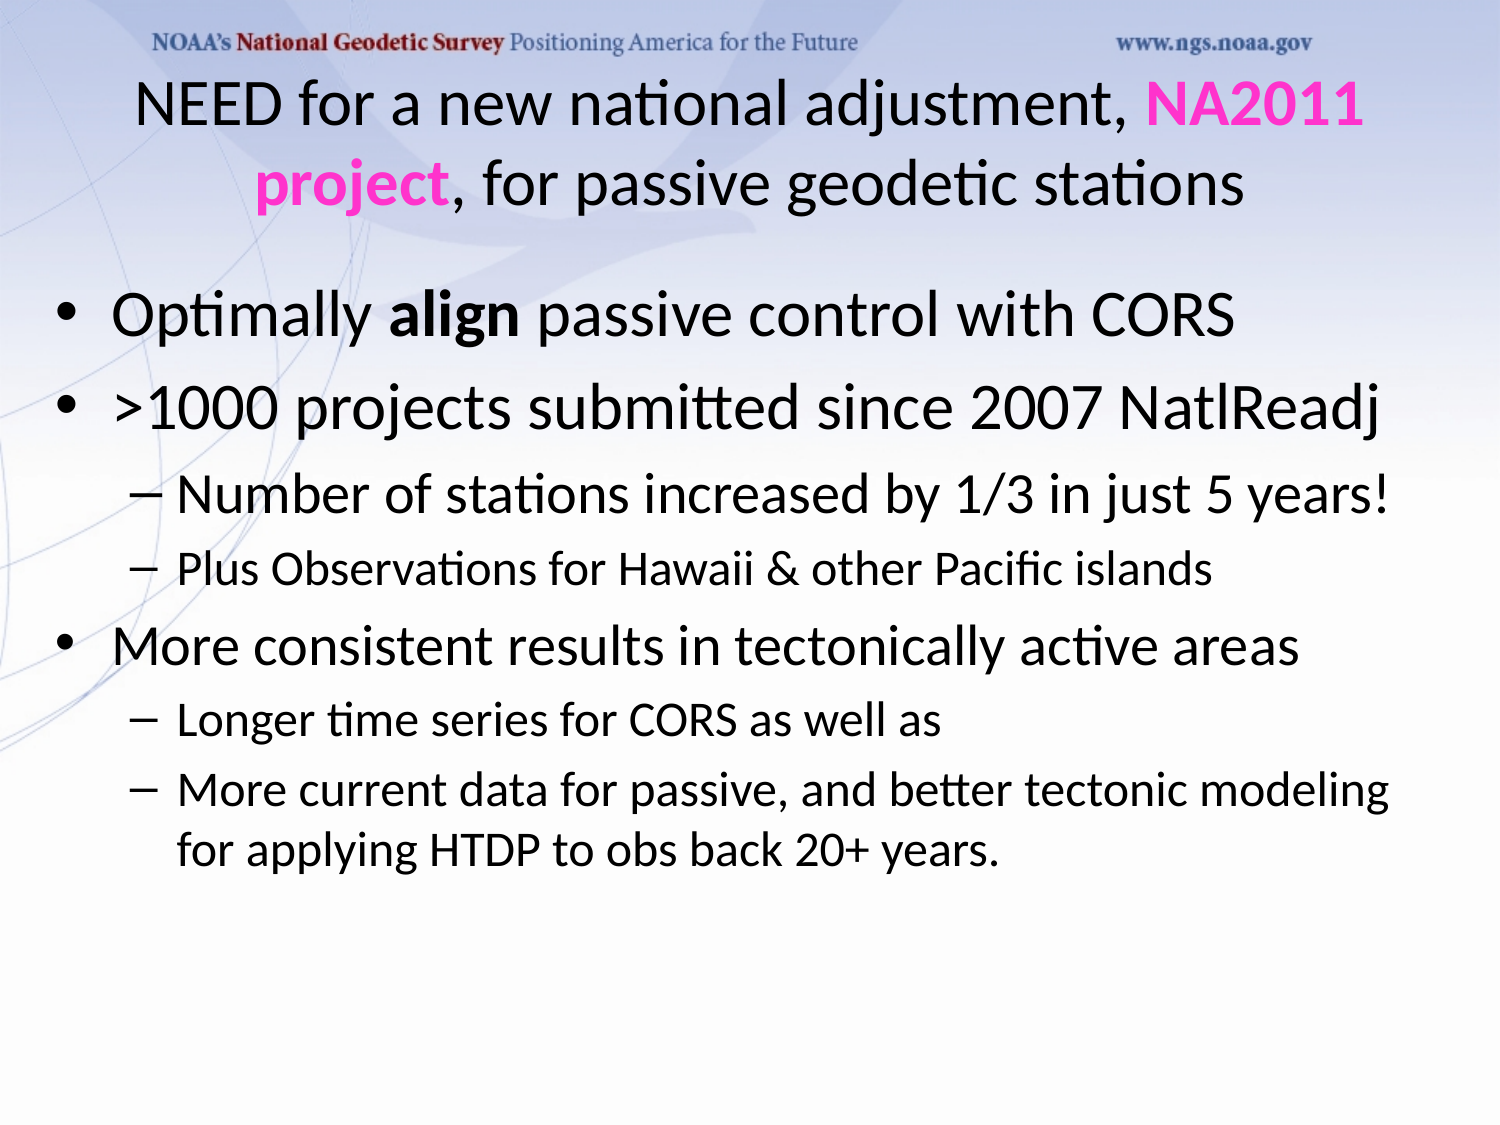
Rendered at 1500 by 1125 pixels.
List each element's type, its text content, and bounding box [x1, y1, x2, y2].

title NEED for a new national adjustment, NA2011 project, for passive geodetic stations [75, 45, 1425, 233]
picture [0, 0, 1500, 1125]
list Optimally align passive control with CORS >1000 projects submitted since 2007 NatlReadj Number of stations increased by 1/3 in just 5 years! Plus Observations for Hawaii & other Pacific islands More consistent results in tectonically active areas Longer time series for CORS as well as More current data for passive, and better tectonic modeling for applying HTDP to obs back 20+ years. [39, 262, 1425, 1064]
